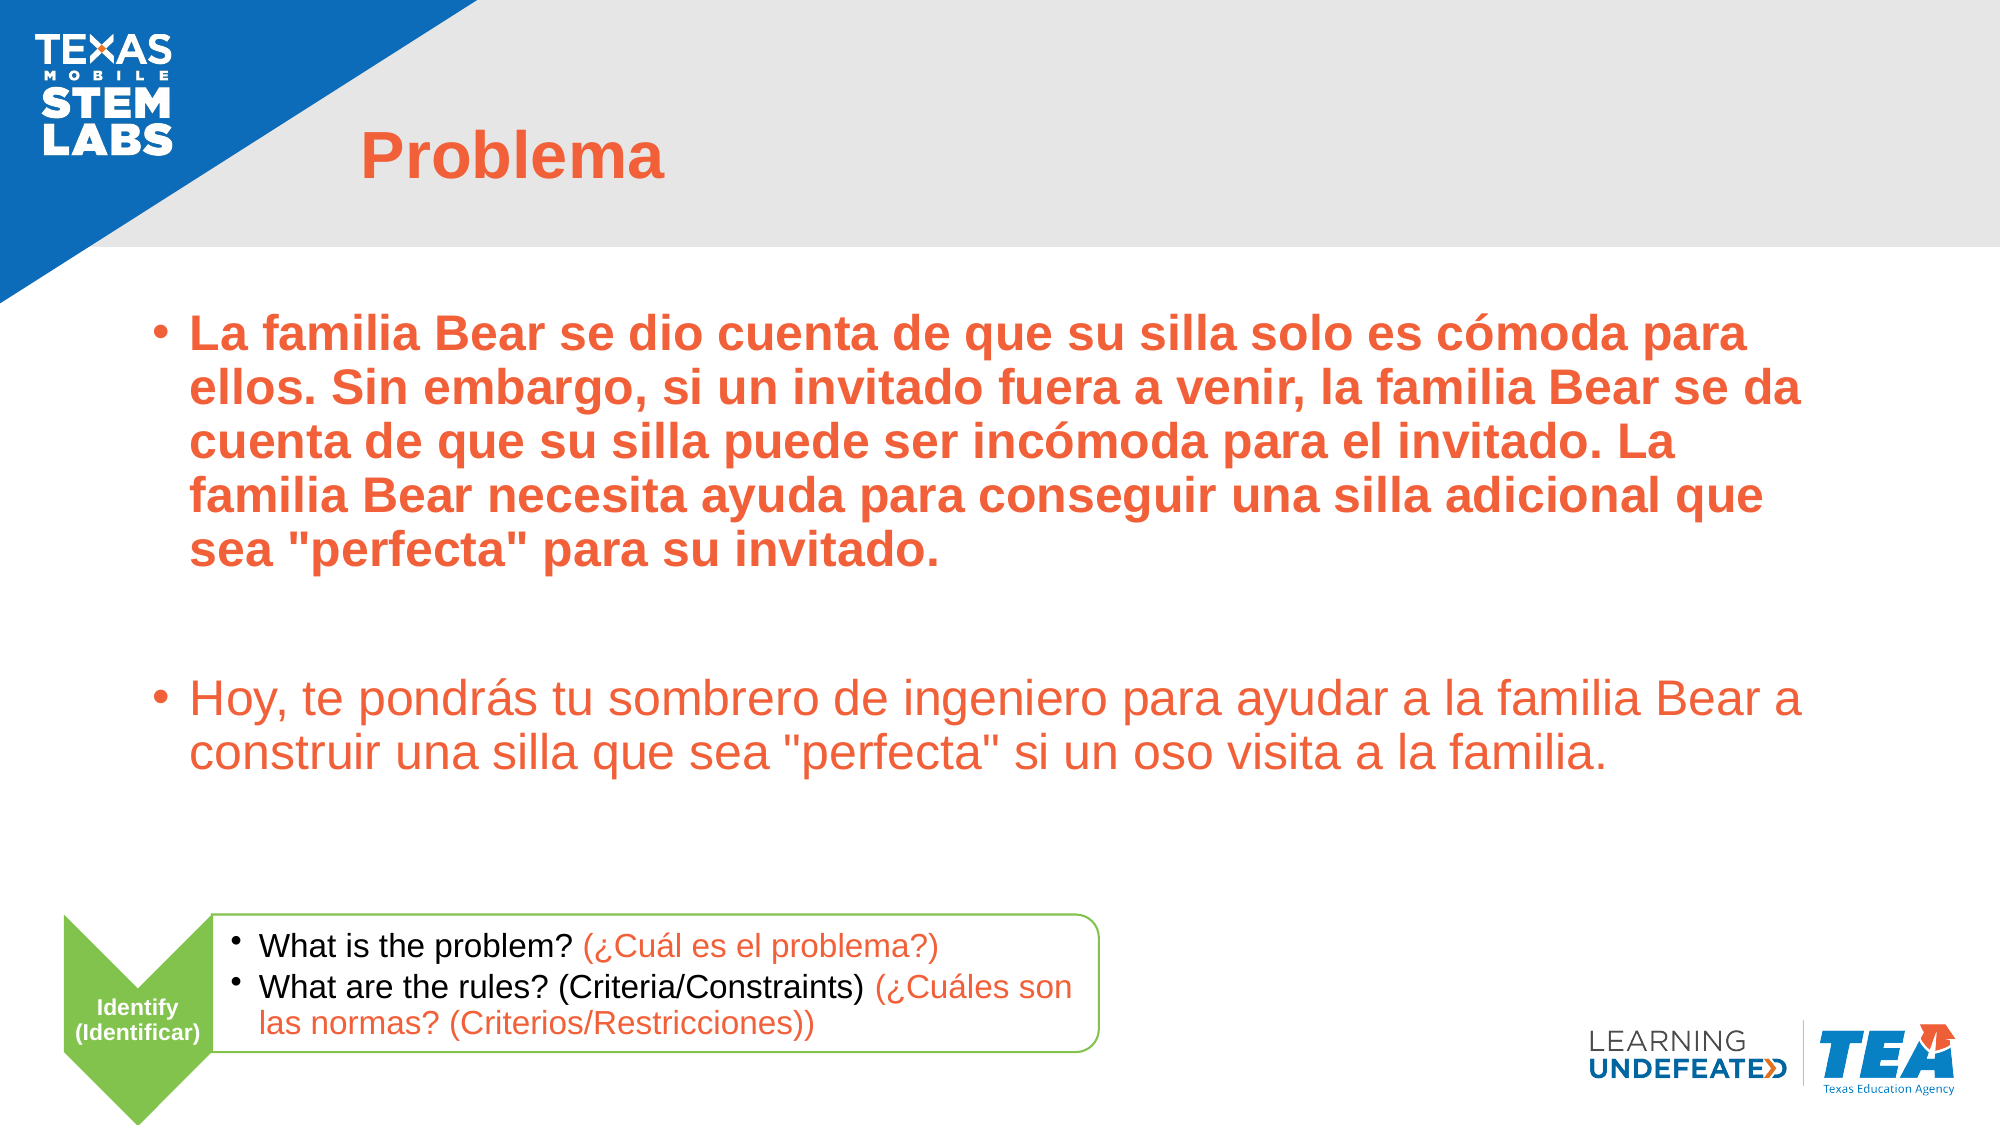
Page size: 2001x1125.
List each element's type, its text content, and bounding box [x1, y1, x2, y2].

picture [35, 34, 173, 160]
title Problema [345, 48, 1801, 266]
list La familia Bear se dio cuenta de que su silla solo es cómoda para ellos. Sin embargo, si un invitado fuera a venir, la familia Bear se da cuenta de que su silla puede ser incómoda para el invitado. La familia Bear necesita ayuda para conseguir una silla adicional que sea "perfecta" para su invitado. Hoy, te pondrás tu sombrero de ingeniero para ayudar a la familia Bear a construir una silla que sea "perfecta" si un oso visita a la familia. [137, 299, 1863, 1014]
picture [1590, 1020, 1957, 1096]
